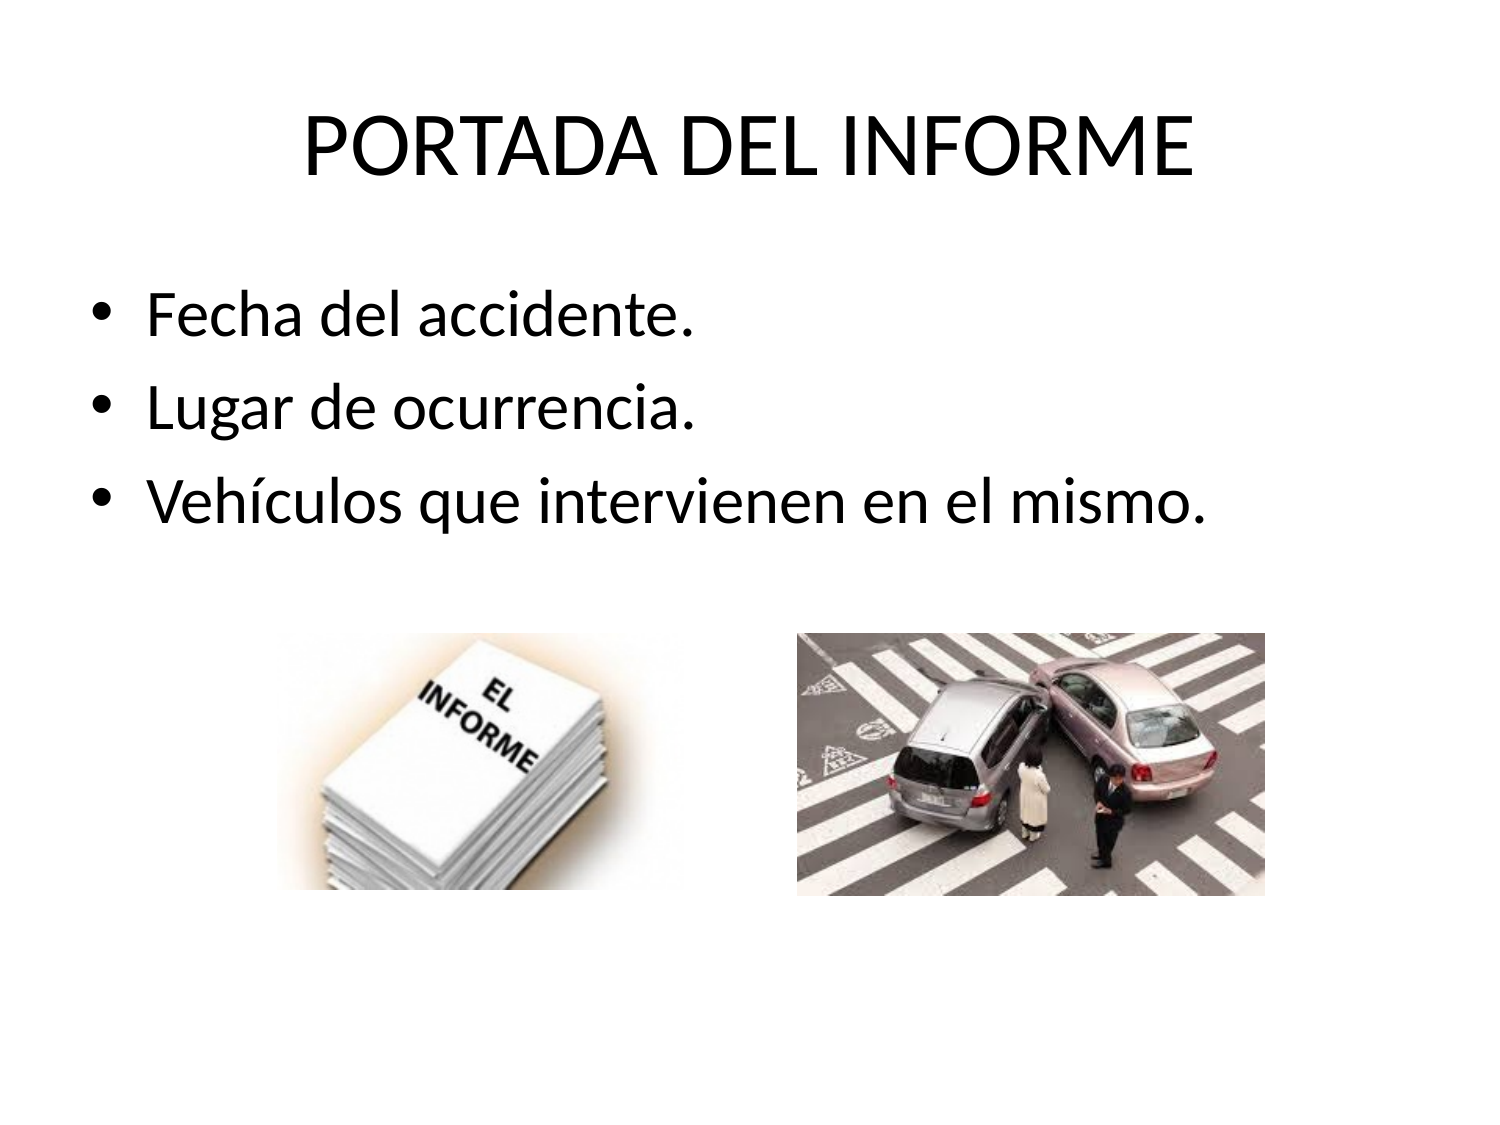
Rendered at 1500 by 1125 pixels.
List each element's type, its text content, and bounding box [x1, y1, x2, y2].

title PORTADA DEL INFORME [75, 45, 1425, 233]
picture [796, 633, 1265, 897]
picture [277, 633, 684, 890]
list Fecha del accidente. Lugar de ocurrencia. Vehículos que intervienen en el mismo. [75, 262, 1425, 1005]
